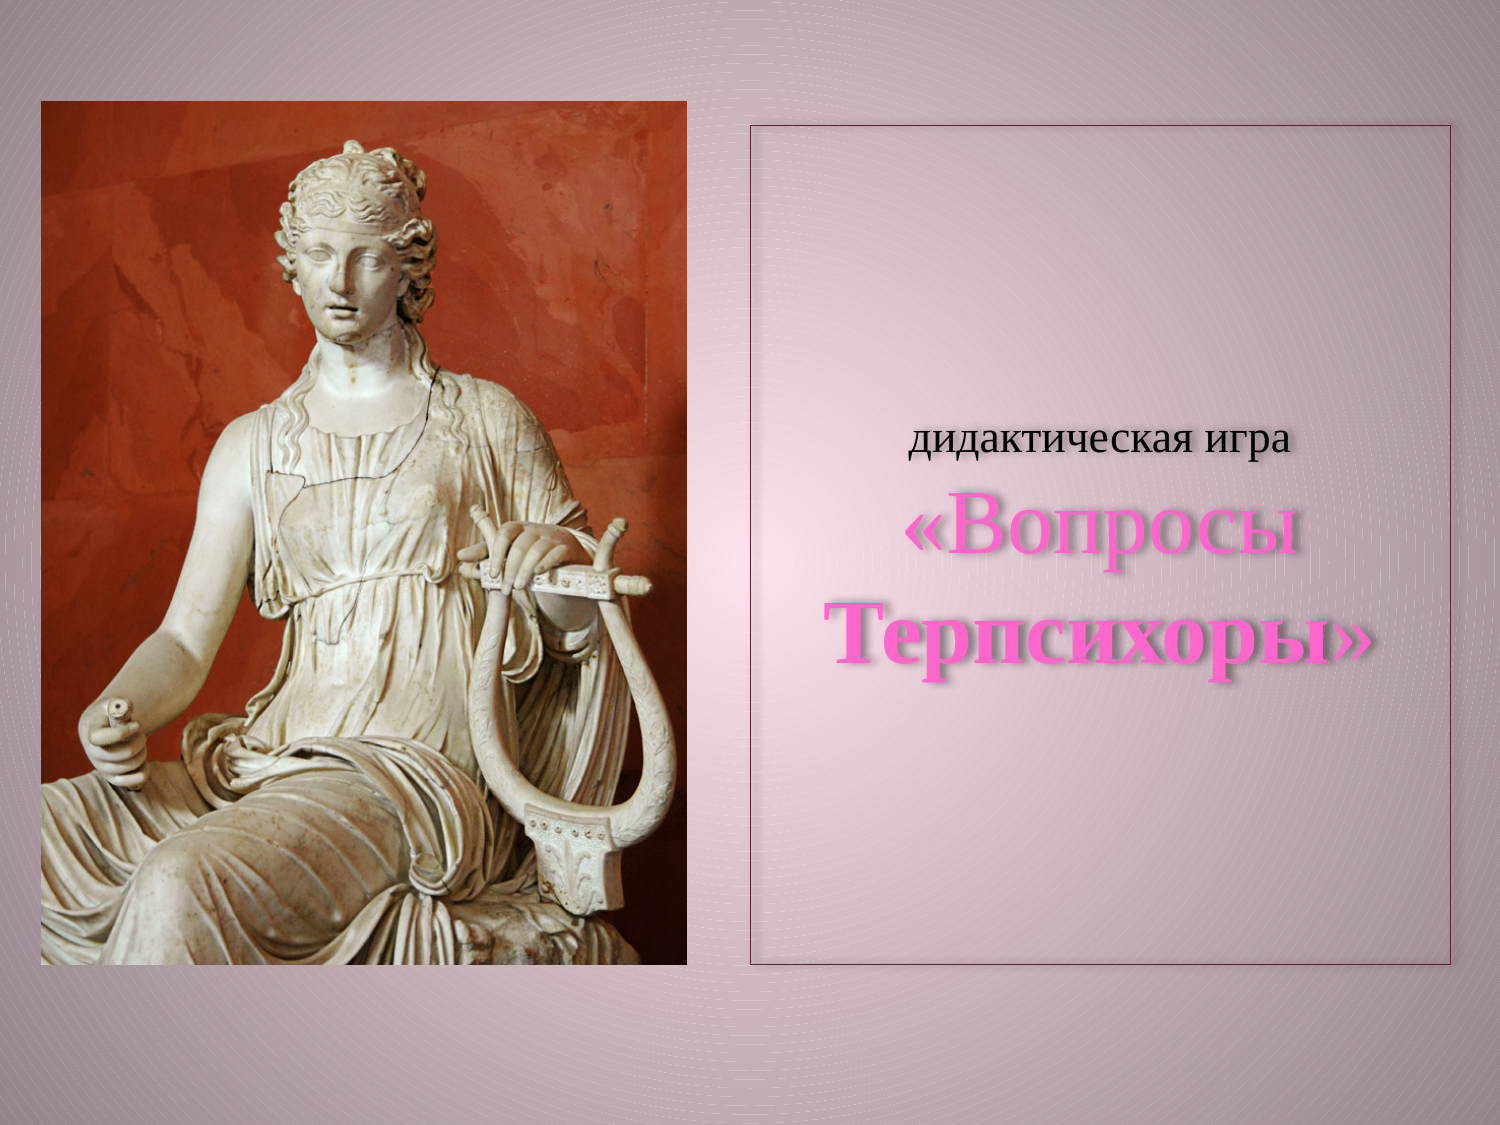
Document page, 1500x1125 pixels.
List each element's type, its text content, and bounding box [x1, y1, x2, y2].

picture [41, 101, 687, 965]
title дидактическая игра «Вопросы Терпсихоры» [750, 125, 1451, 965]
